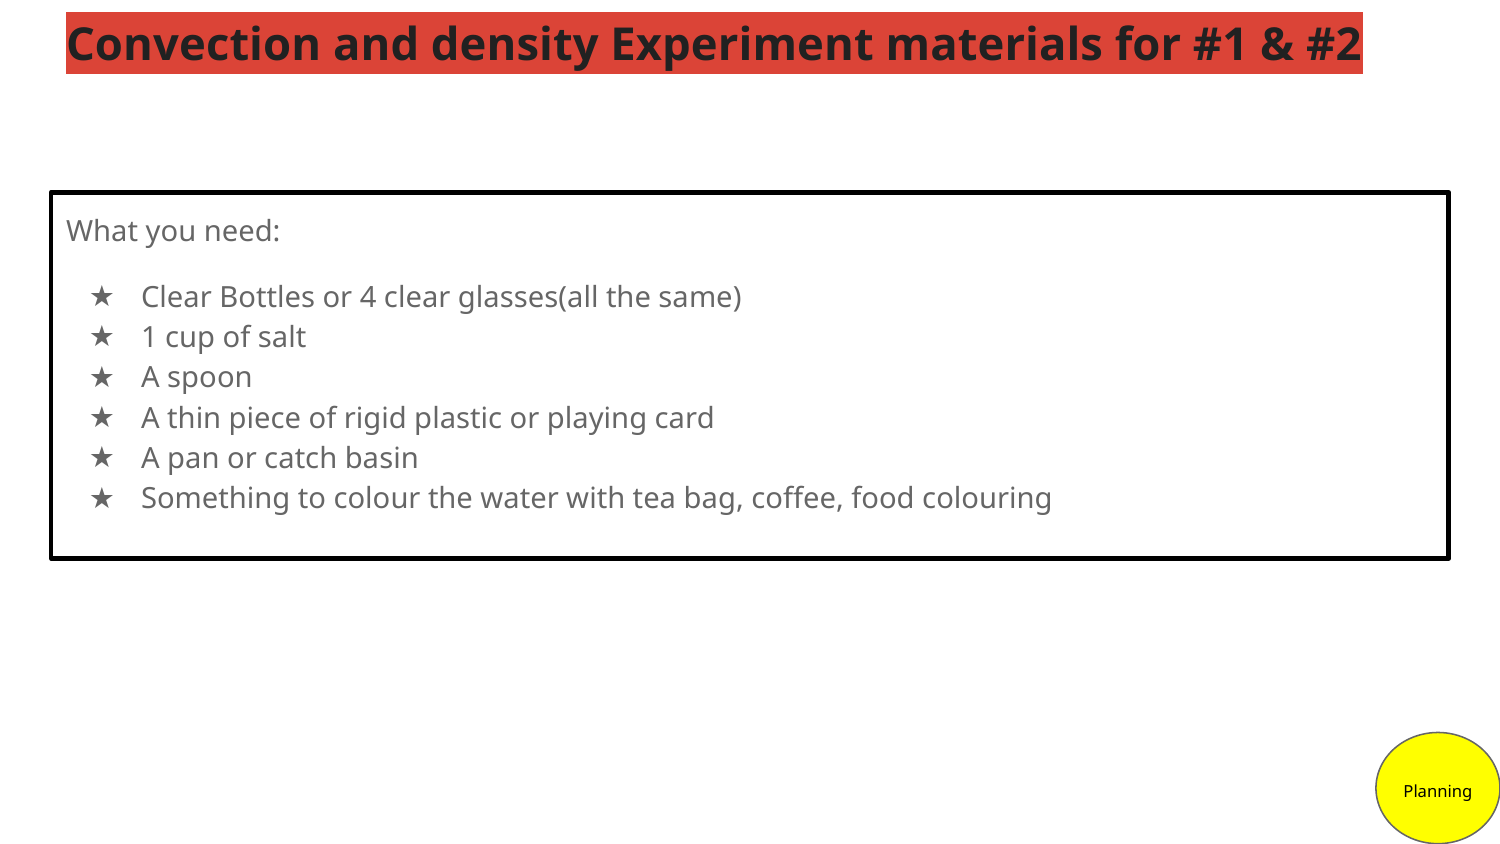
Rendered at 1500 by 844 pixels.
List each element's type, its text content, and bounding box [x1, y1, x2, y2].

text_box [1381, 732, 1495, 765]
text_box Planning [1375, 765, 1500, 811]
list What you need: Clear Bottles or 4 clear glasses(all the same) 1 cup of salt A spoon A thin piece of rigid plastic or playing card A pan or catch basin Something to colour the water with tea bag, coffee, food colouring [51, 192, 1449, 559]
title Convection and density Experiment materials for #1 & #2 [51, 0, 1449, 132]
text_box [1381, 811, 1495, 844]
